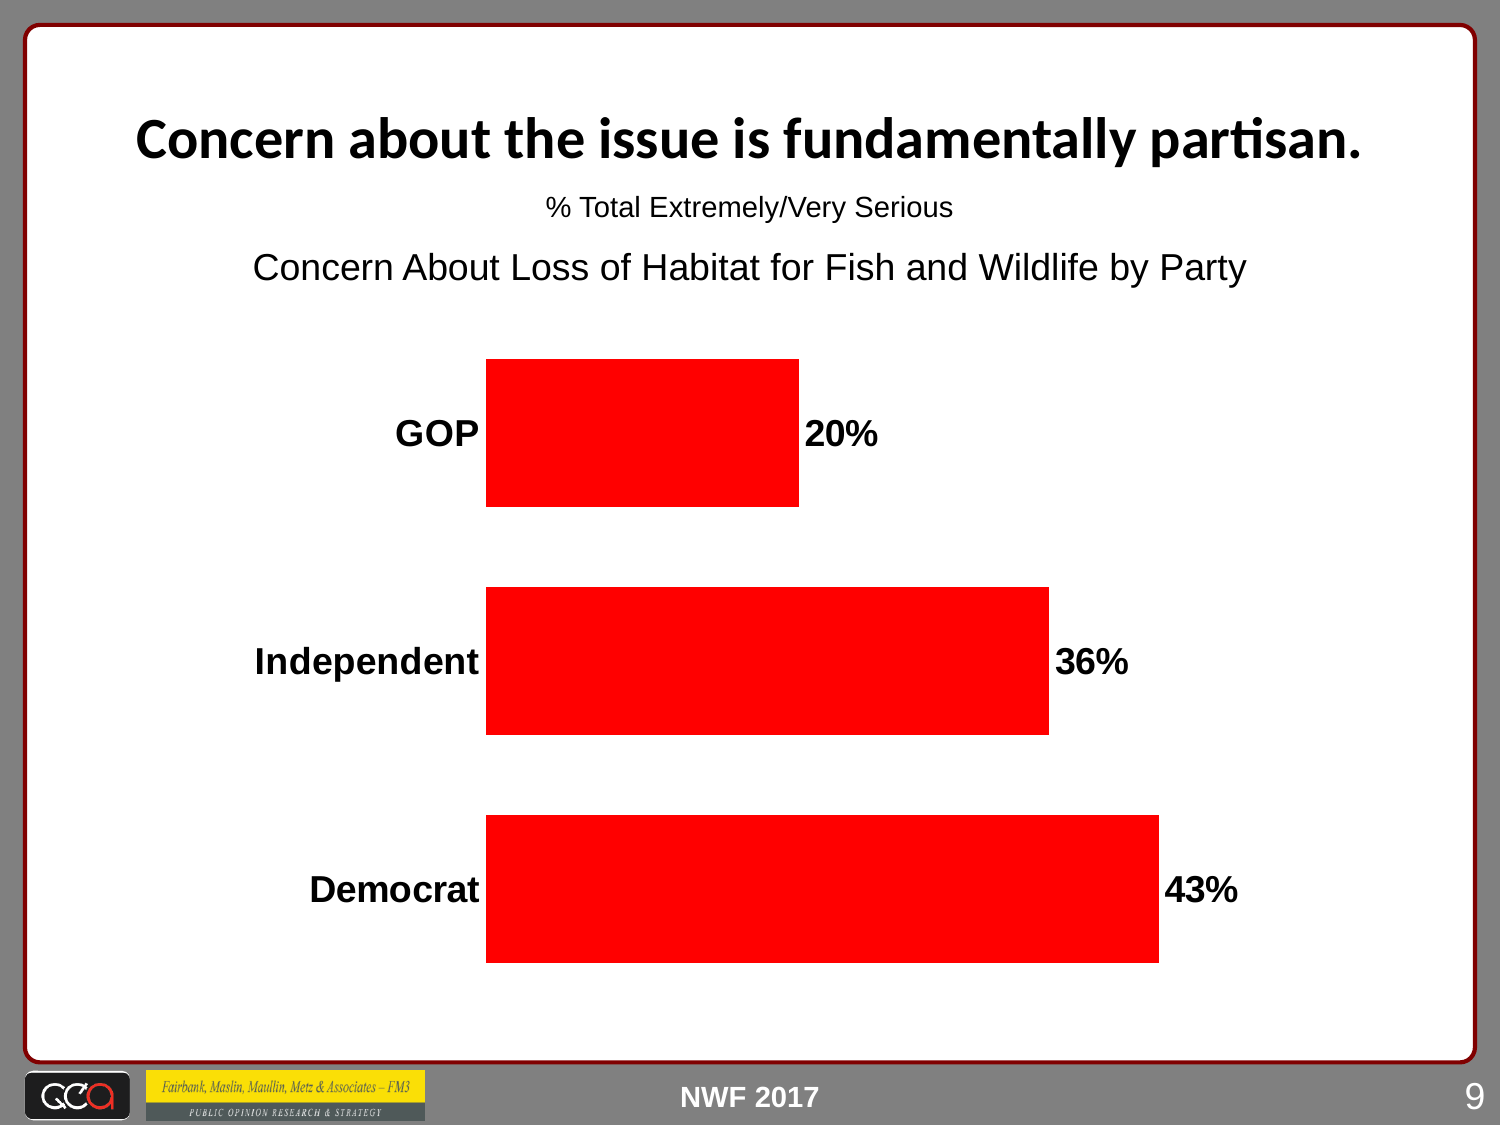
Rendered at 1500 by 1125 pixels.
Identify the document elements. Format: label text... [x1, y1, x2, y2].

chart [74, 295, 1426, 1048]
text_box Concern about the issue is fundamentally partisan. [51, 100, 1449, 171]
text_box Concern About Loss of Habitat for Fish and Wildlife by Party [119, 235, 1381, 294]
picture [24, 1070, 130, 1121]
text_box % Total Extremely/Very Serious [545, 188, 955, 224]
picture [146, 1070, 425, 1121]
